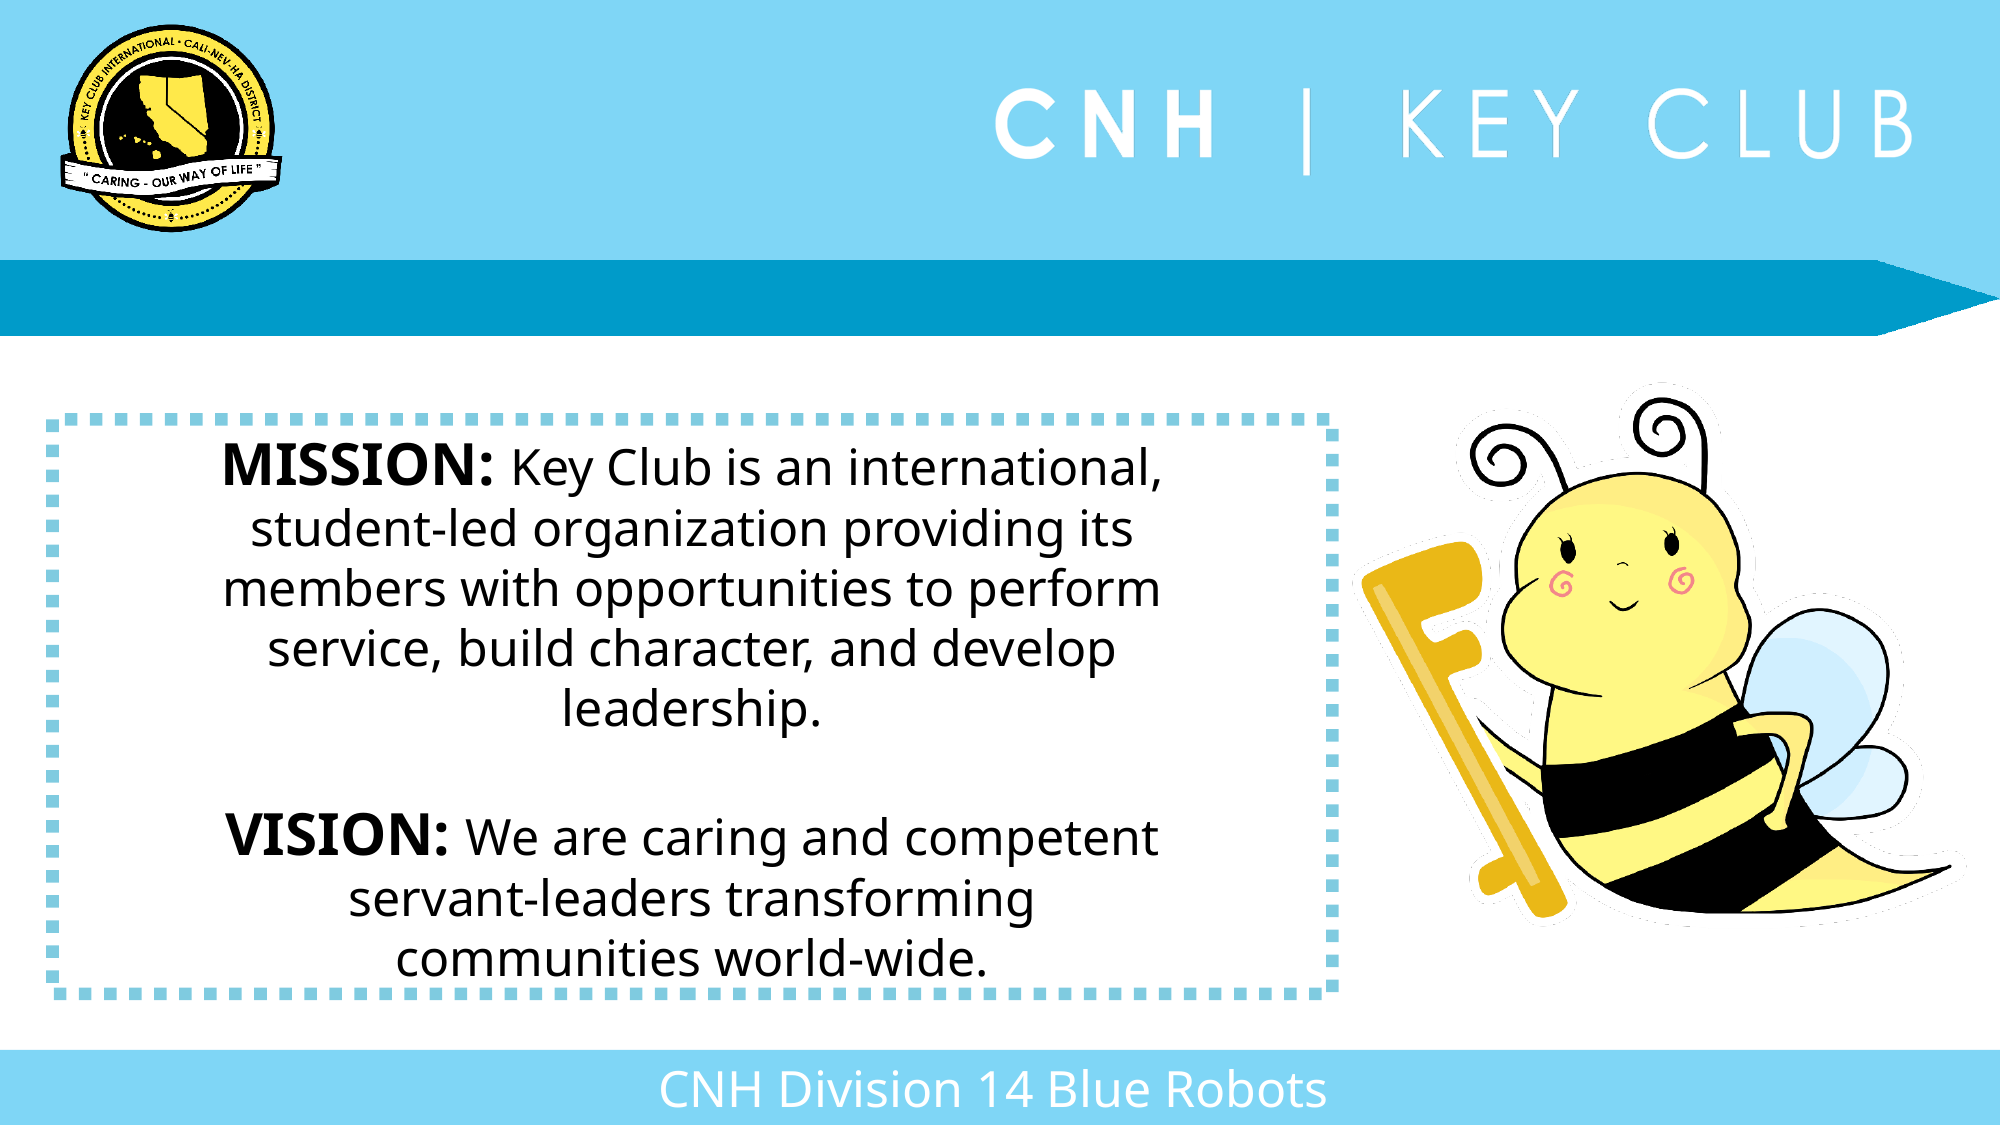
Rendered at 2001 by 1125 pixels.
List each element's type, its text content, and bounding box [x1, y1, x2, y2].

picture [52, 16, 287, 244]
picture [991, 84, 1915, 178]
text_box [0, 0, 2000, 260]
picture [1299, 300, 2000, 985]
picture [1881, 260, 2000, 297]
text_box CNH Division 14 Blue Robots [0, 1049, 2000, 1125]
text_box MISSION: Key Club is an international, student-led organization providing its members with opportunities to perform service, build character, and develop leadership. VISION: We are caring and competent servant-leaders transforming communities world-wide. [52, 419, 1333, 994]
